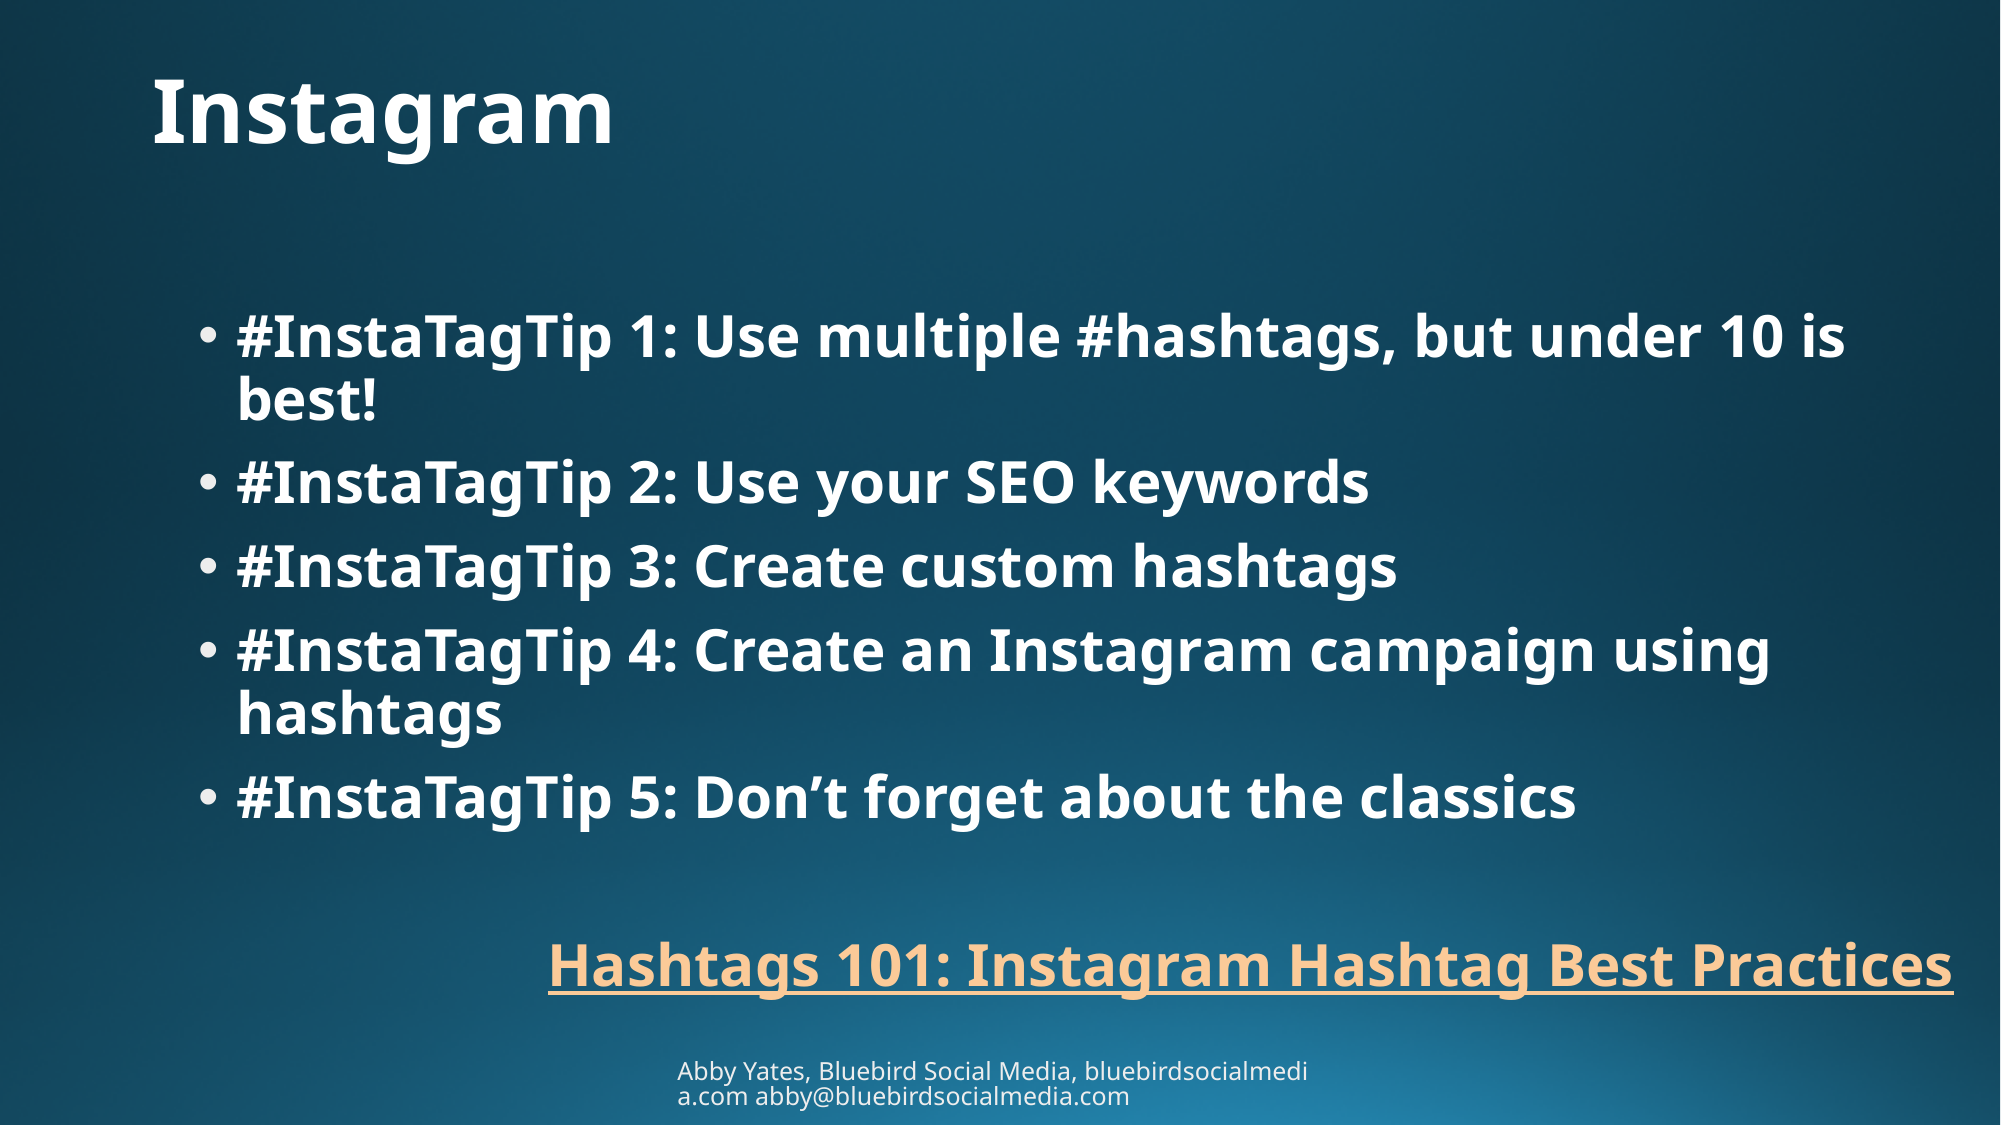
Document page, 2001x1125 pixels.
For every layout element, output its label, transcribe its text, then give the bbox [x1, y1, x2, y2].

list #InstaTagTip 1: Use multiple #hashtags, but under 10 is best! #InstaTagTip 2: Use your SEO keywords #InstaTagTip 3: Create custom hashtags #InstaTagTip 4: Create an Instagram campaign using hashtags #InstaTagTip 5: Don’t forget about the classics [183, 299, 1863, 1014]
footer Abby Yates, Bluebird Social Media, bluebirdsocialmedia.com abby@bluebirdsocialmedia.com [662, 1042, 1338, 1103]
title Instagram [137, 59, 1863, 278]
list Hashtags 101: Instagram Hashtag Best Practices [382, 921, 1969, 1043]
picture [0, 0, 2001, 1125]
